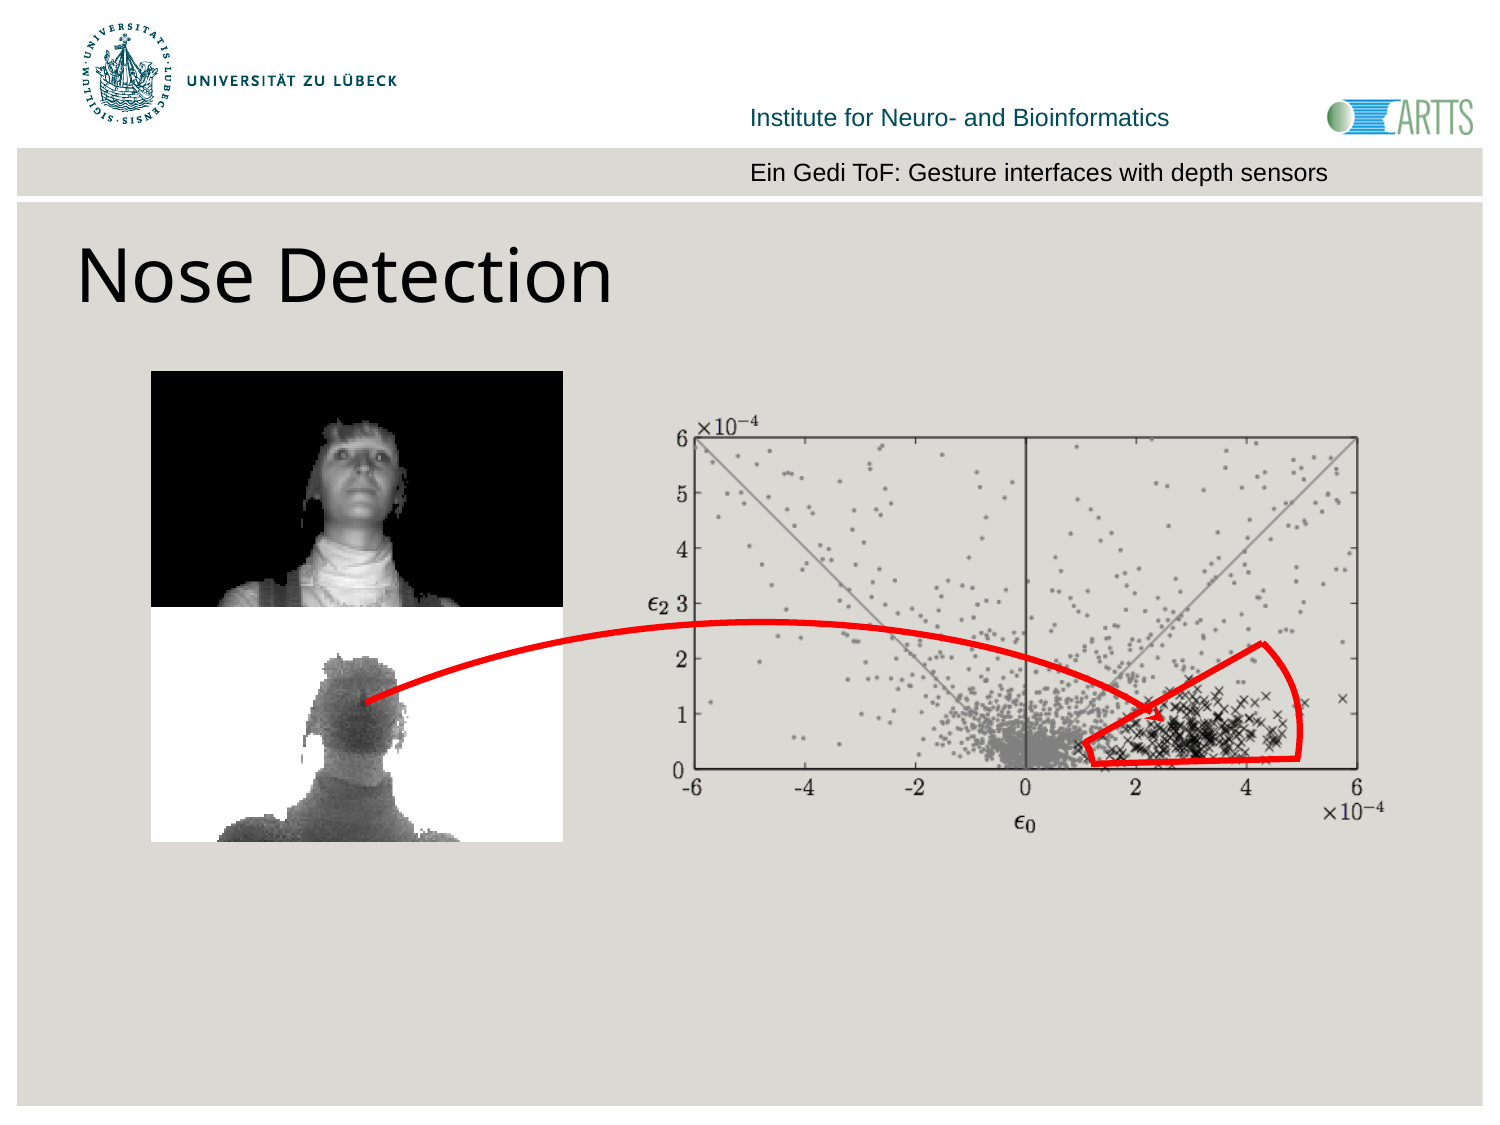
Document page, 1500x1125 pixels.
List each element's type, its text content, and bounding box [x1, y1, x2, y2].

title Nose Detection [74, 219, 1440, 408]
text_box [648, 413, 1386, 834]
picture [1324, 99, 1474, 136]
picture [151, 371, 563, 843]
text_box [567, 629, 643, 710]
